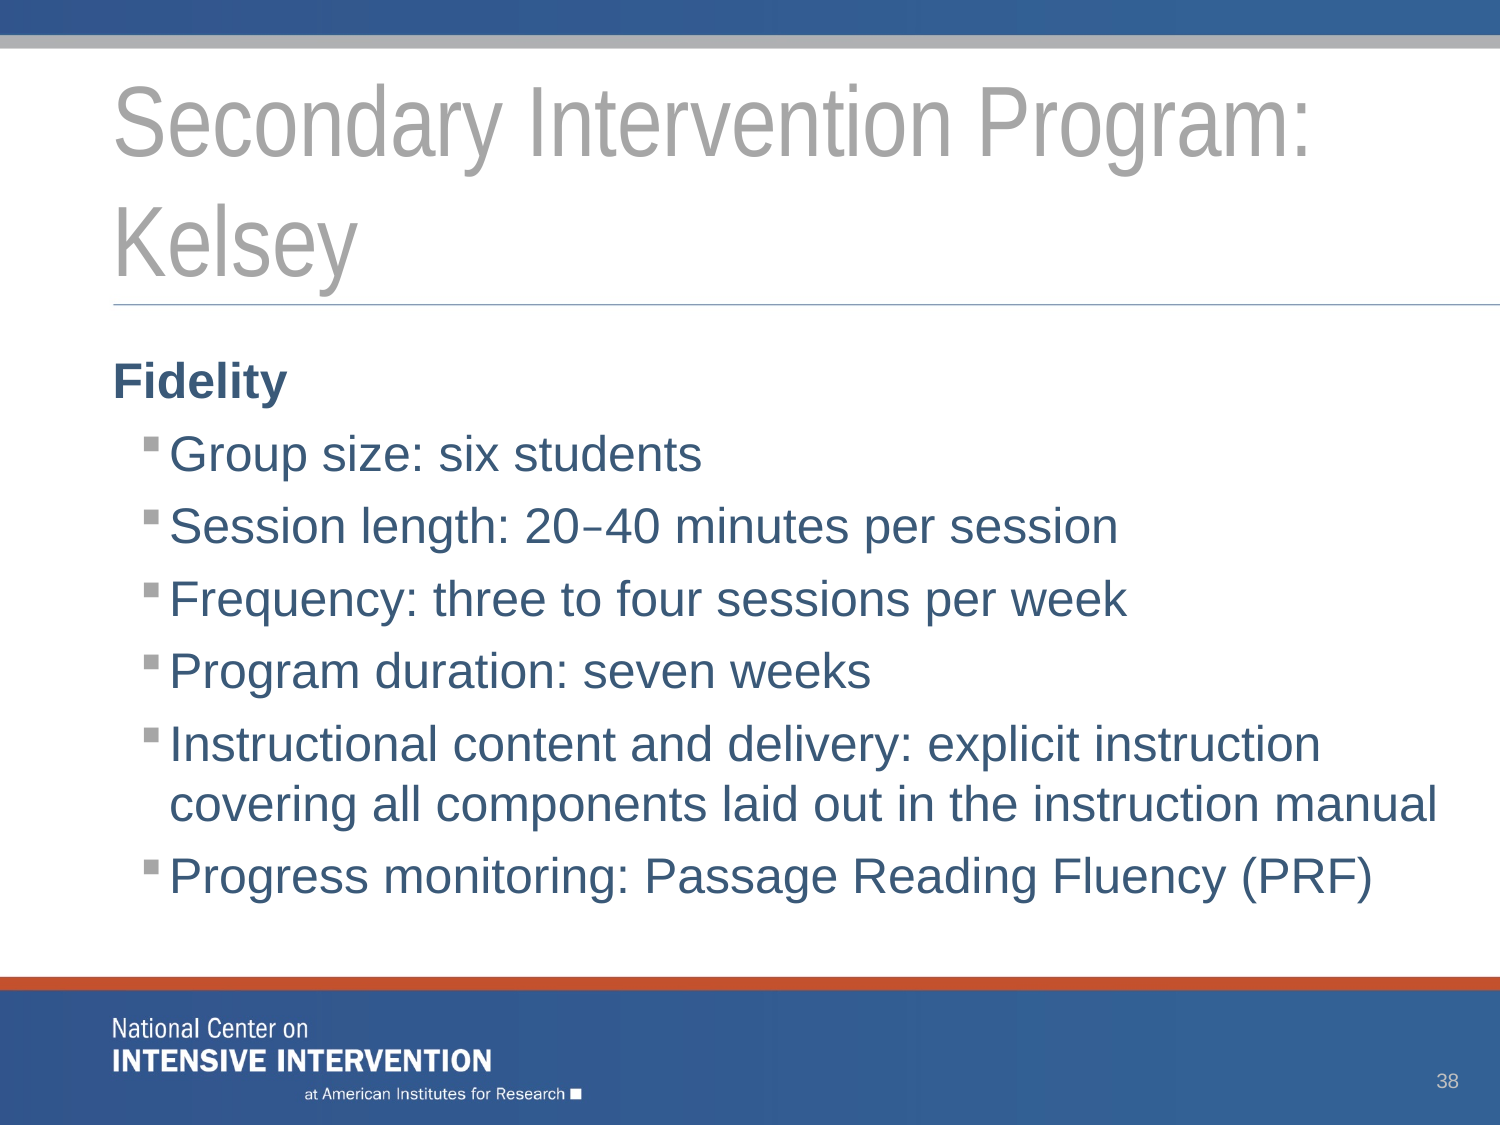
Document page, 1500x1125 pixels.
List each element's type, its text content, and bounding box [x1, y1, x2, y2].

title Secondary Intervention Program: Kelsey [112, 51, 1463, 297]
picture [0, 0, 1500, 1125]
slide_number 38 [1436, 1067, 1462, 1093]
list Fidelity Group size: six students Session length: 20–40 minutes per session Frequency: three to four sessions per week Program duration: seven weeks Instructional content and delivery: explicit instruction covering all components laid out in the instruction manual Progress monitoring: Passage Reading Fluency (PRF) [112, 348, 1470, 956]
